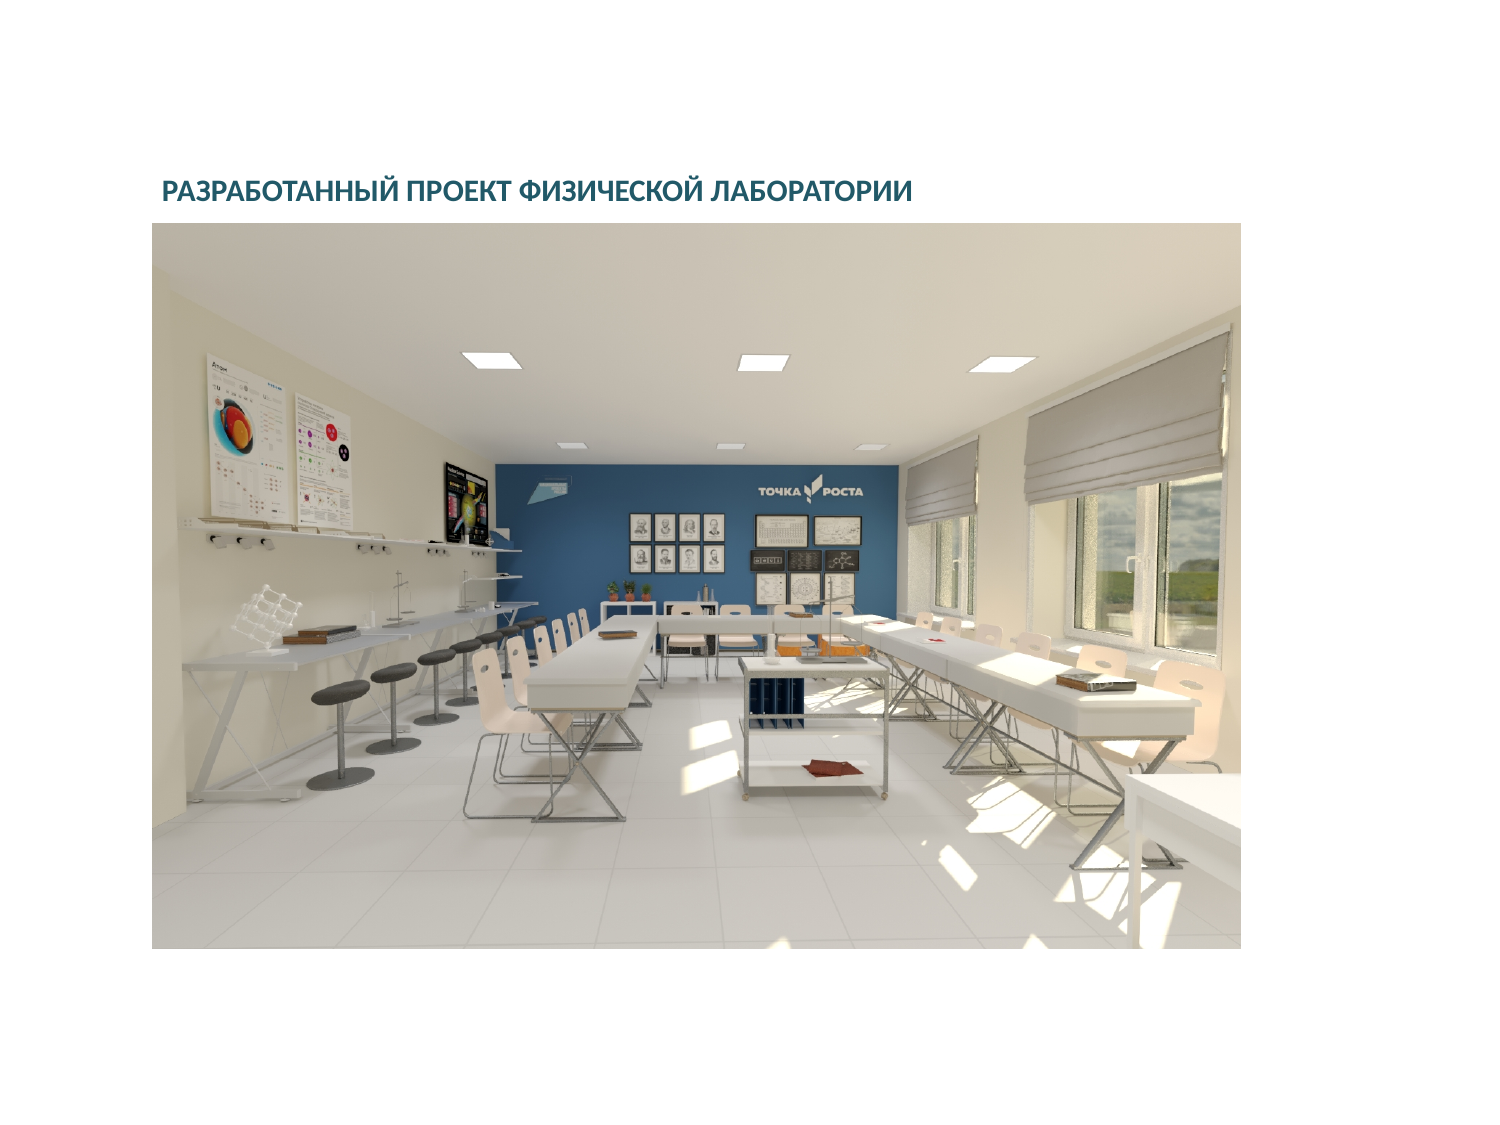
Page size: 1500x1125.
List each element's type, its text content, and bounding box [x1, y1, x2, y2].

picture [152, 222, 1241, 949]
text_box РАЗРАБОТАННЫЙ ПРОЕКТ ФИЗИЧЕСКОЙ ЛАБОРАТОРИИ [156, 164, 920, 214]
